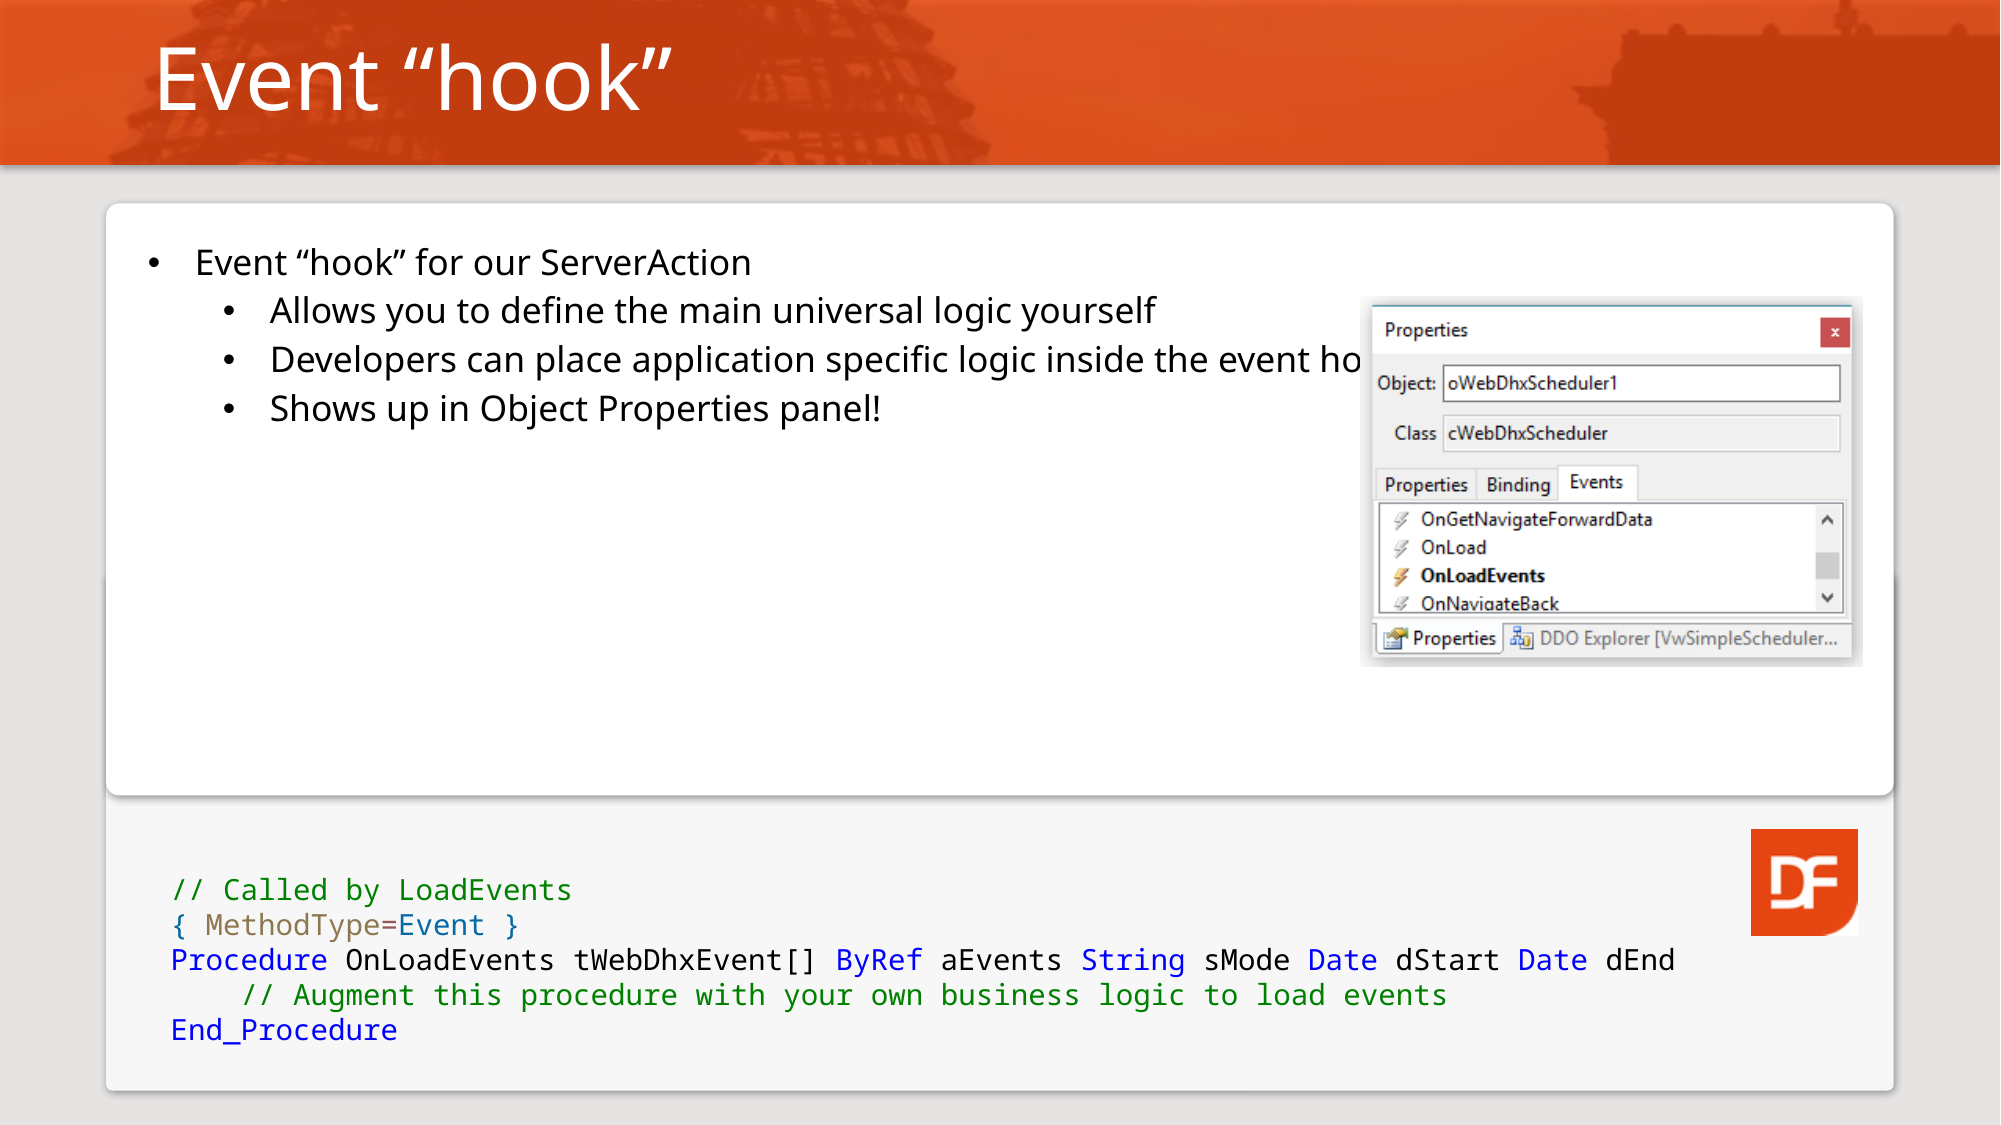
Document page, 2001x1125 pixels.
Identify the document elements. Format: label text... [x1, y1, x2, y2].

text_box // Called by LoadEvents { MethodType=Event } Procedure OnLoadEvents tWebDhxEvent[] ByRef aEvents String sMode Date dStart Date dEnd // Augment this procedure with your own business logic to load events End_Procedure [85, 829, 1735, 1054]
picture [1360, 296, 1863, 667]
text_box [105, 202, 1895, 797]
title Event “hook” [137, 165, 1863, 192]
picture [1751, 829, 1858, 936]
picture [0, 0, 2000, 165]
text_box [105, 794, 1895, 1092]
list Event “hook” for our ServerAction Allows you to define the main universal logic yourself Developers can place application specific logic inside the event hook Shows up in Object Properties panel! [132, 237, 1858, 356]
